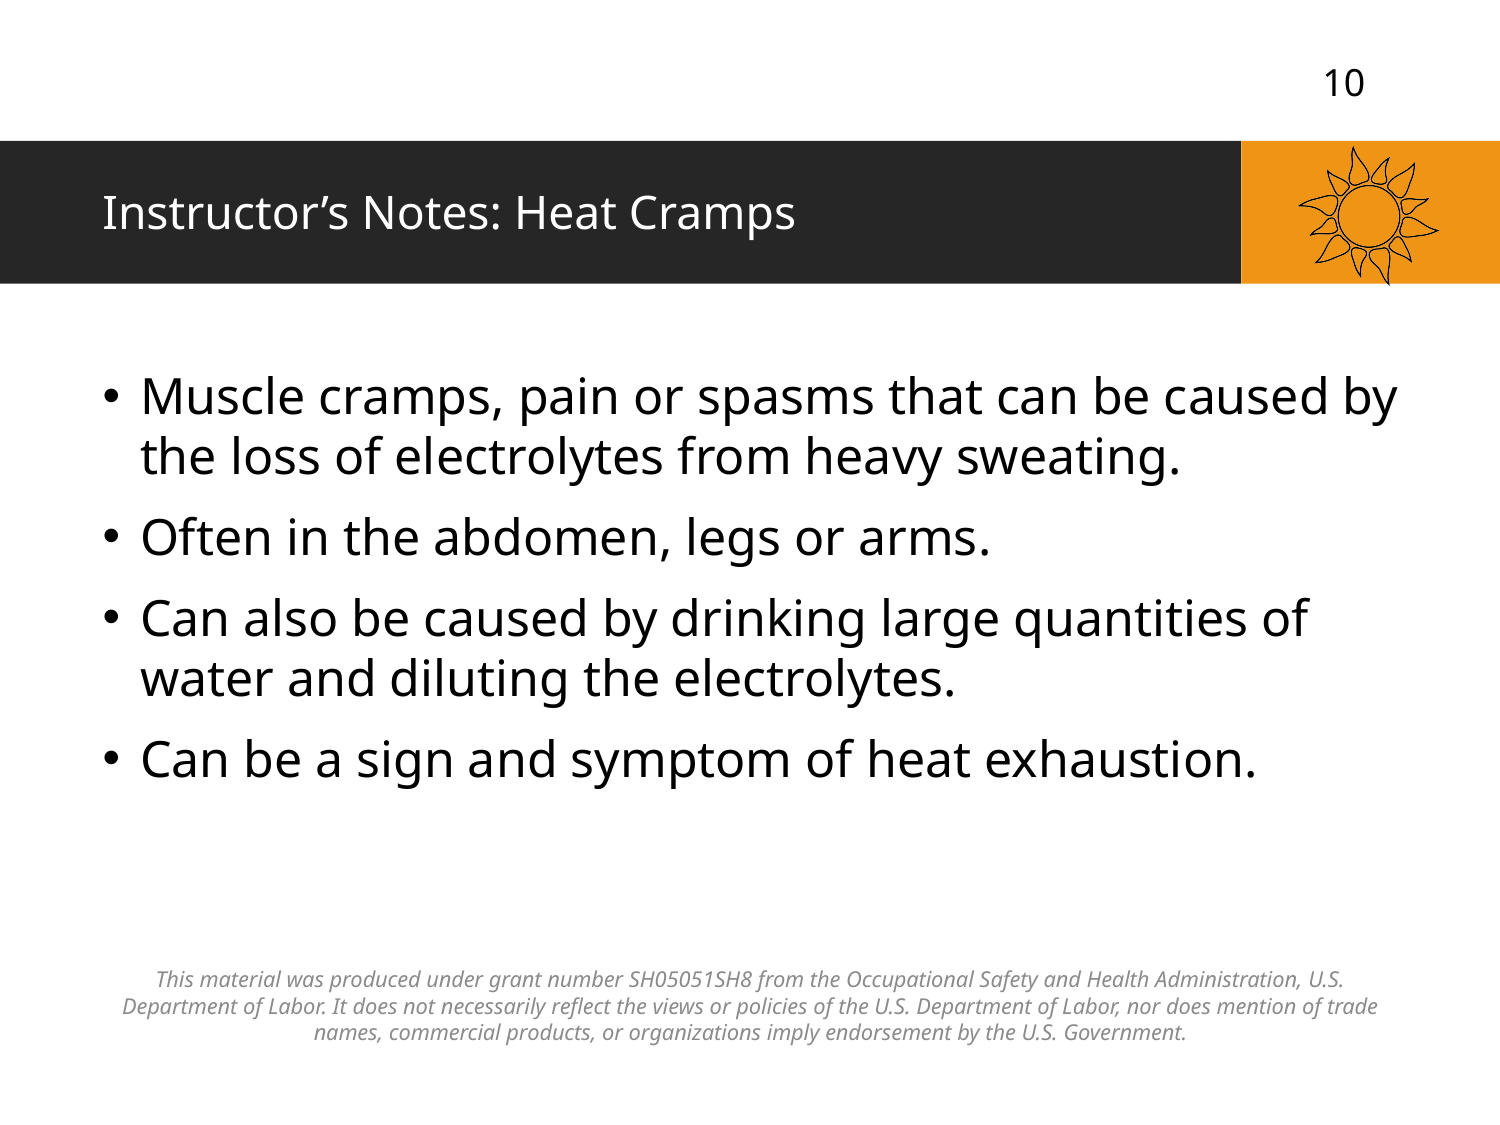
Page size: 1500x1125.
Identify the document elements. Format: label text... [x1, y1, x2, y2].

footer This material was produced under grant number SH05051SH8 from the Occupational Safety and Health Administration, U.S. Department of Labor. It does not necessarily reflect the views or policies of the U.S. Department of Labor, nor does mention of trade names, commercial products, or organizations imply endorsement by the U.S. Government. [87, 965, 1415, 1072]
list Muscle cramps, pain or spasms that can be caused by the loss of electrolytes from heavy sweating. Often in the abdomen, legs or arms. Can also be caused by drinking large quantities of water and diluting the electrolytes. Can be a sign and symptom of heat exhaustion. [87, 357, 1415, 956]
picture [1297, 145, 1440, 286]
title Instructor’s Notes: Heat Cramps [87, 169, 942, 260]
